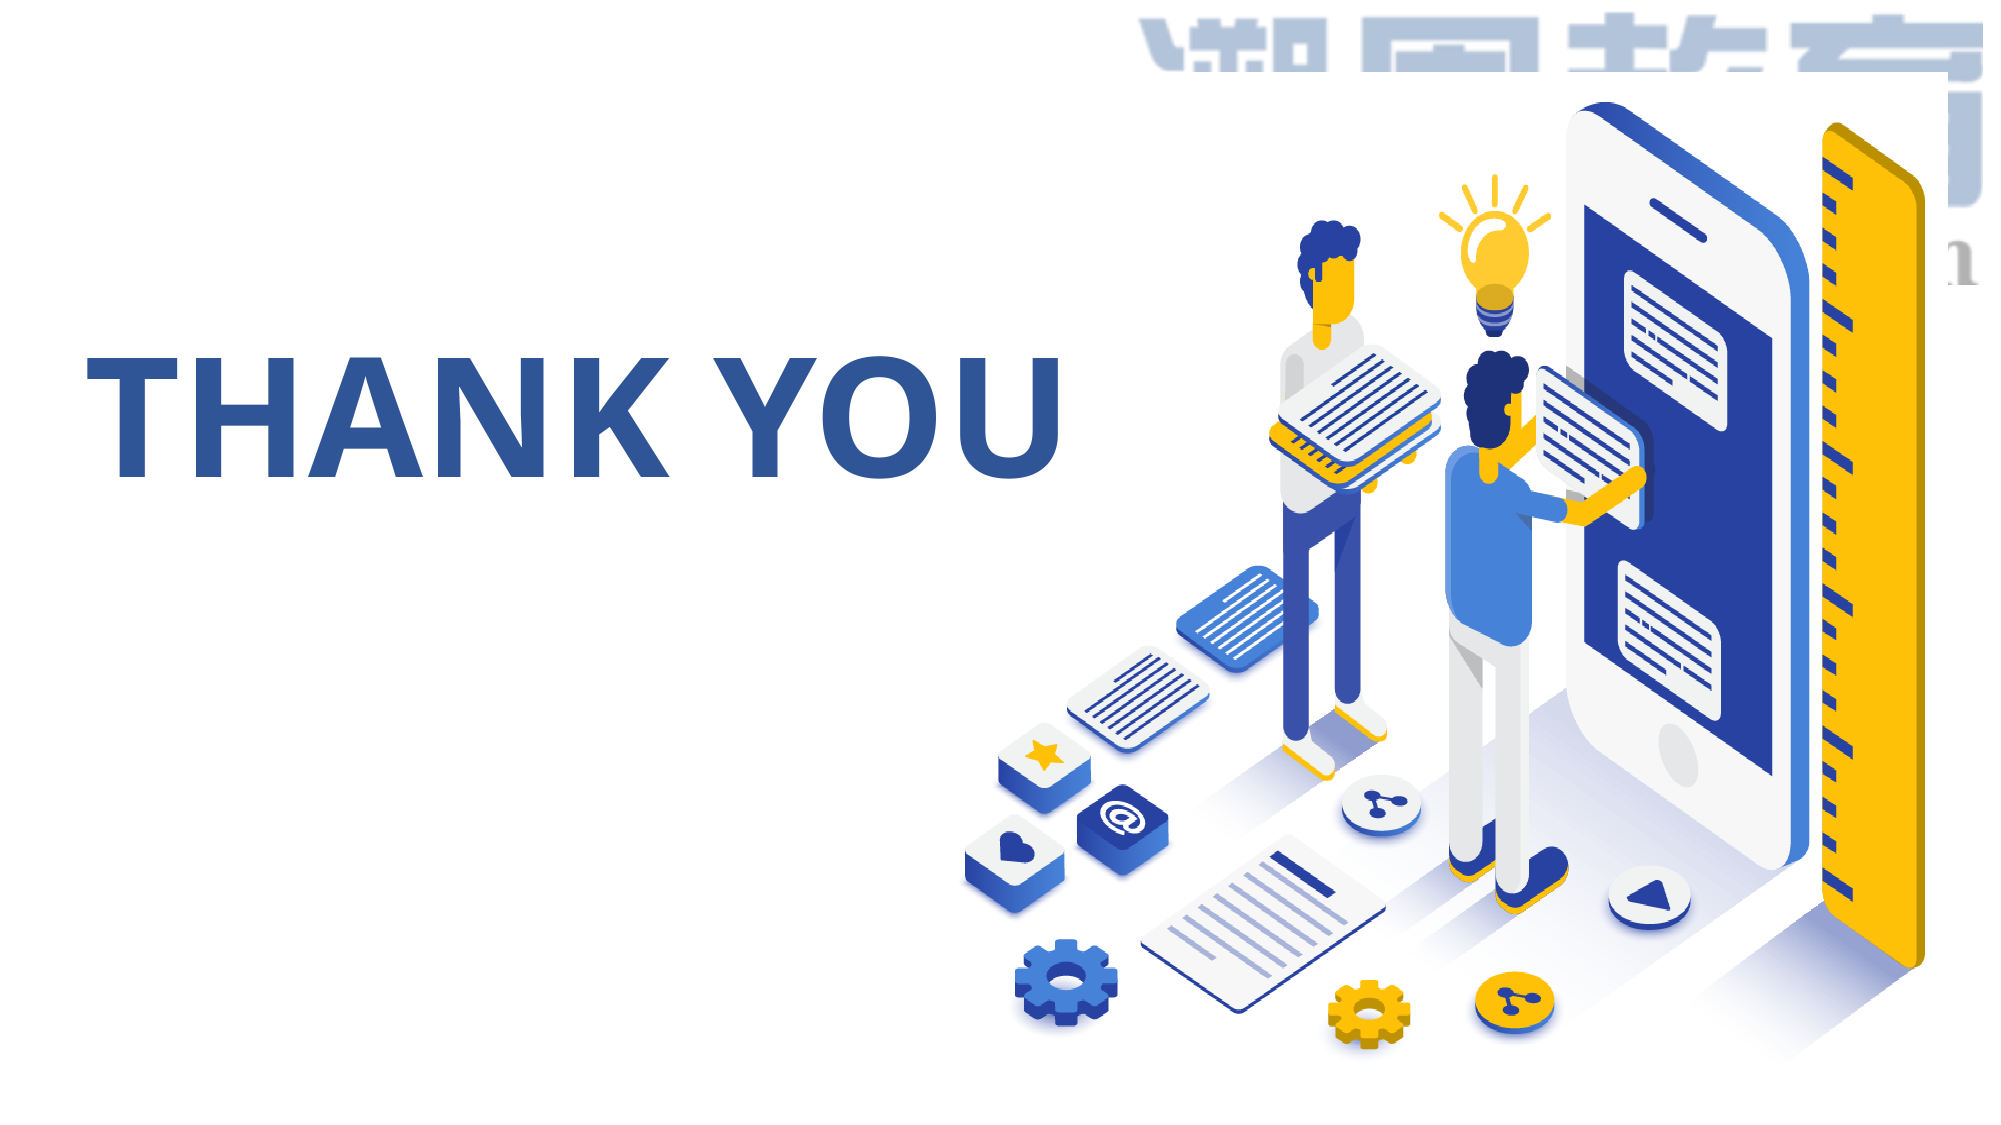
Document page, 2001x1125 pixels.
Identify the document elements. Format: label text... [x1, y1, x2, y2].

picture [908, 10, 1983, 1105]
text_box THANK YOU [70, 303, 908, 518]
